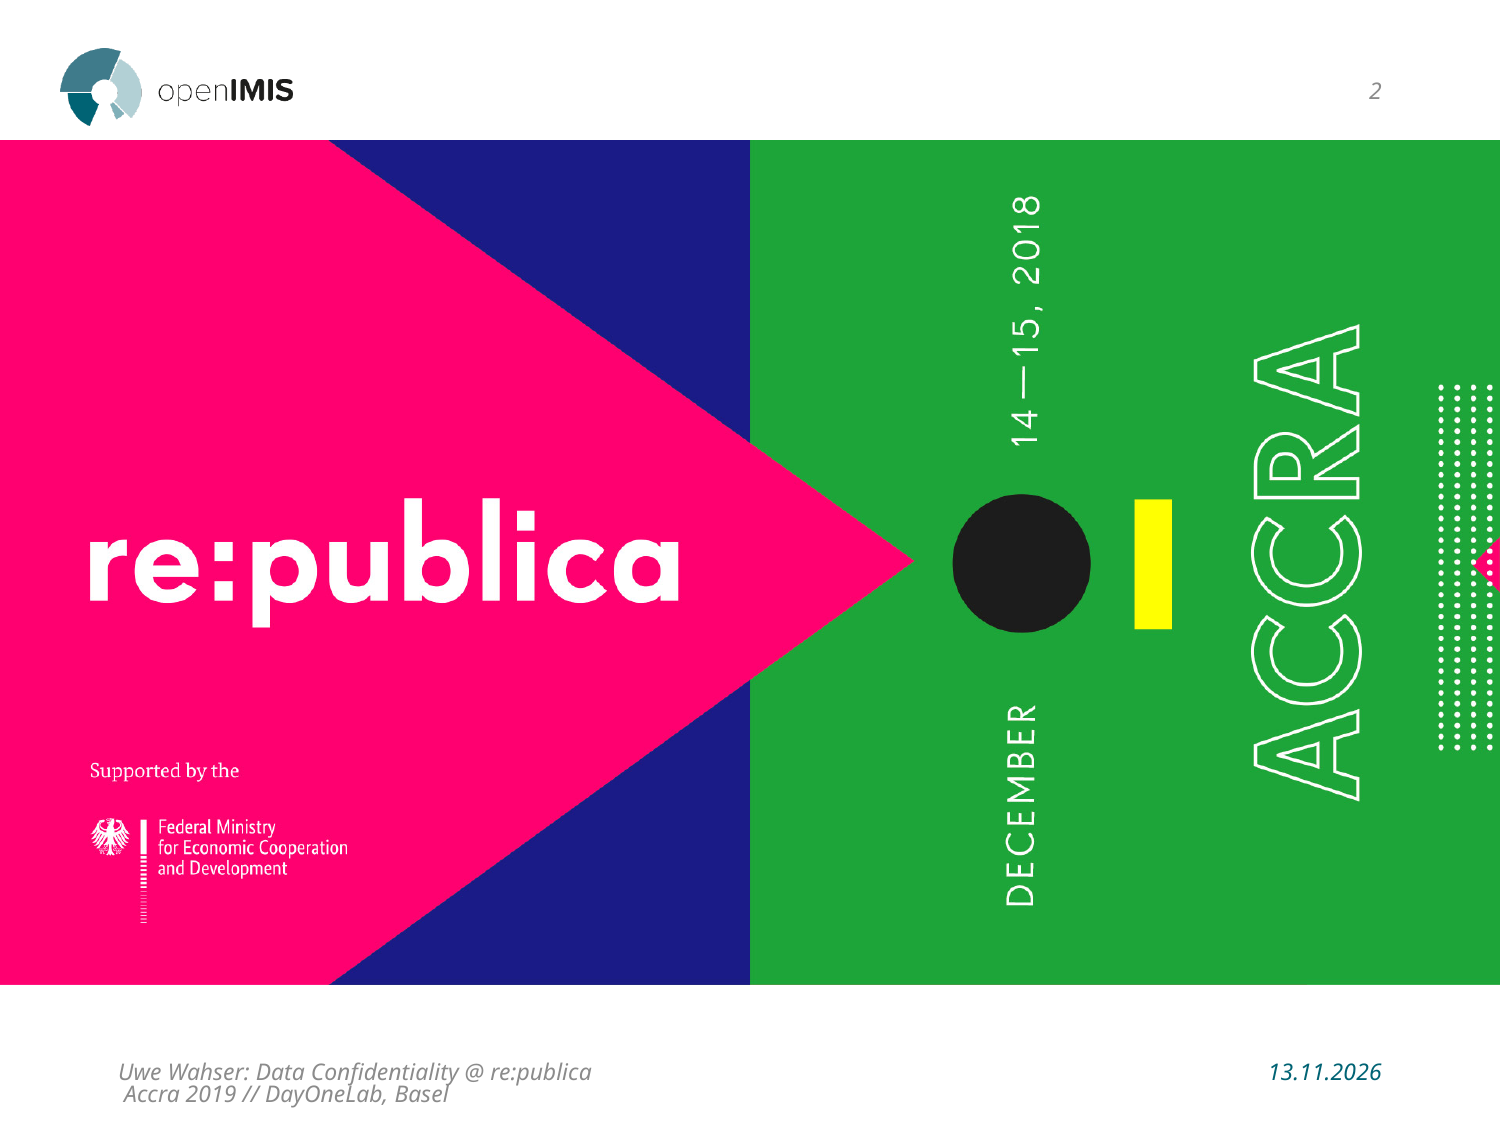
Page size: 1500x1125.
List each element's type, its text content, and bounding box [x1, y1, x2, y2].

footer Uwe Wahser: Data Confidentiality @ re:publica Accra 2019 // DayOneLab, Basel [103, 1042, 610, 1103]
picture [60, 48, 293, 126]
slide_number 2 [1059, 61, 1397, 122]
picture [0, 140, 1500, 985]
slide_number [1059, 1042, 1397, 1103]
